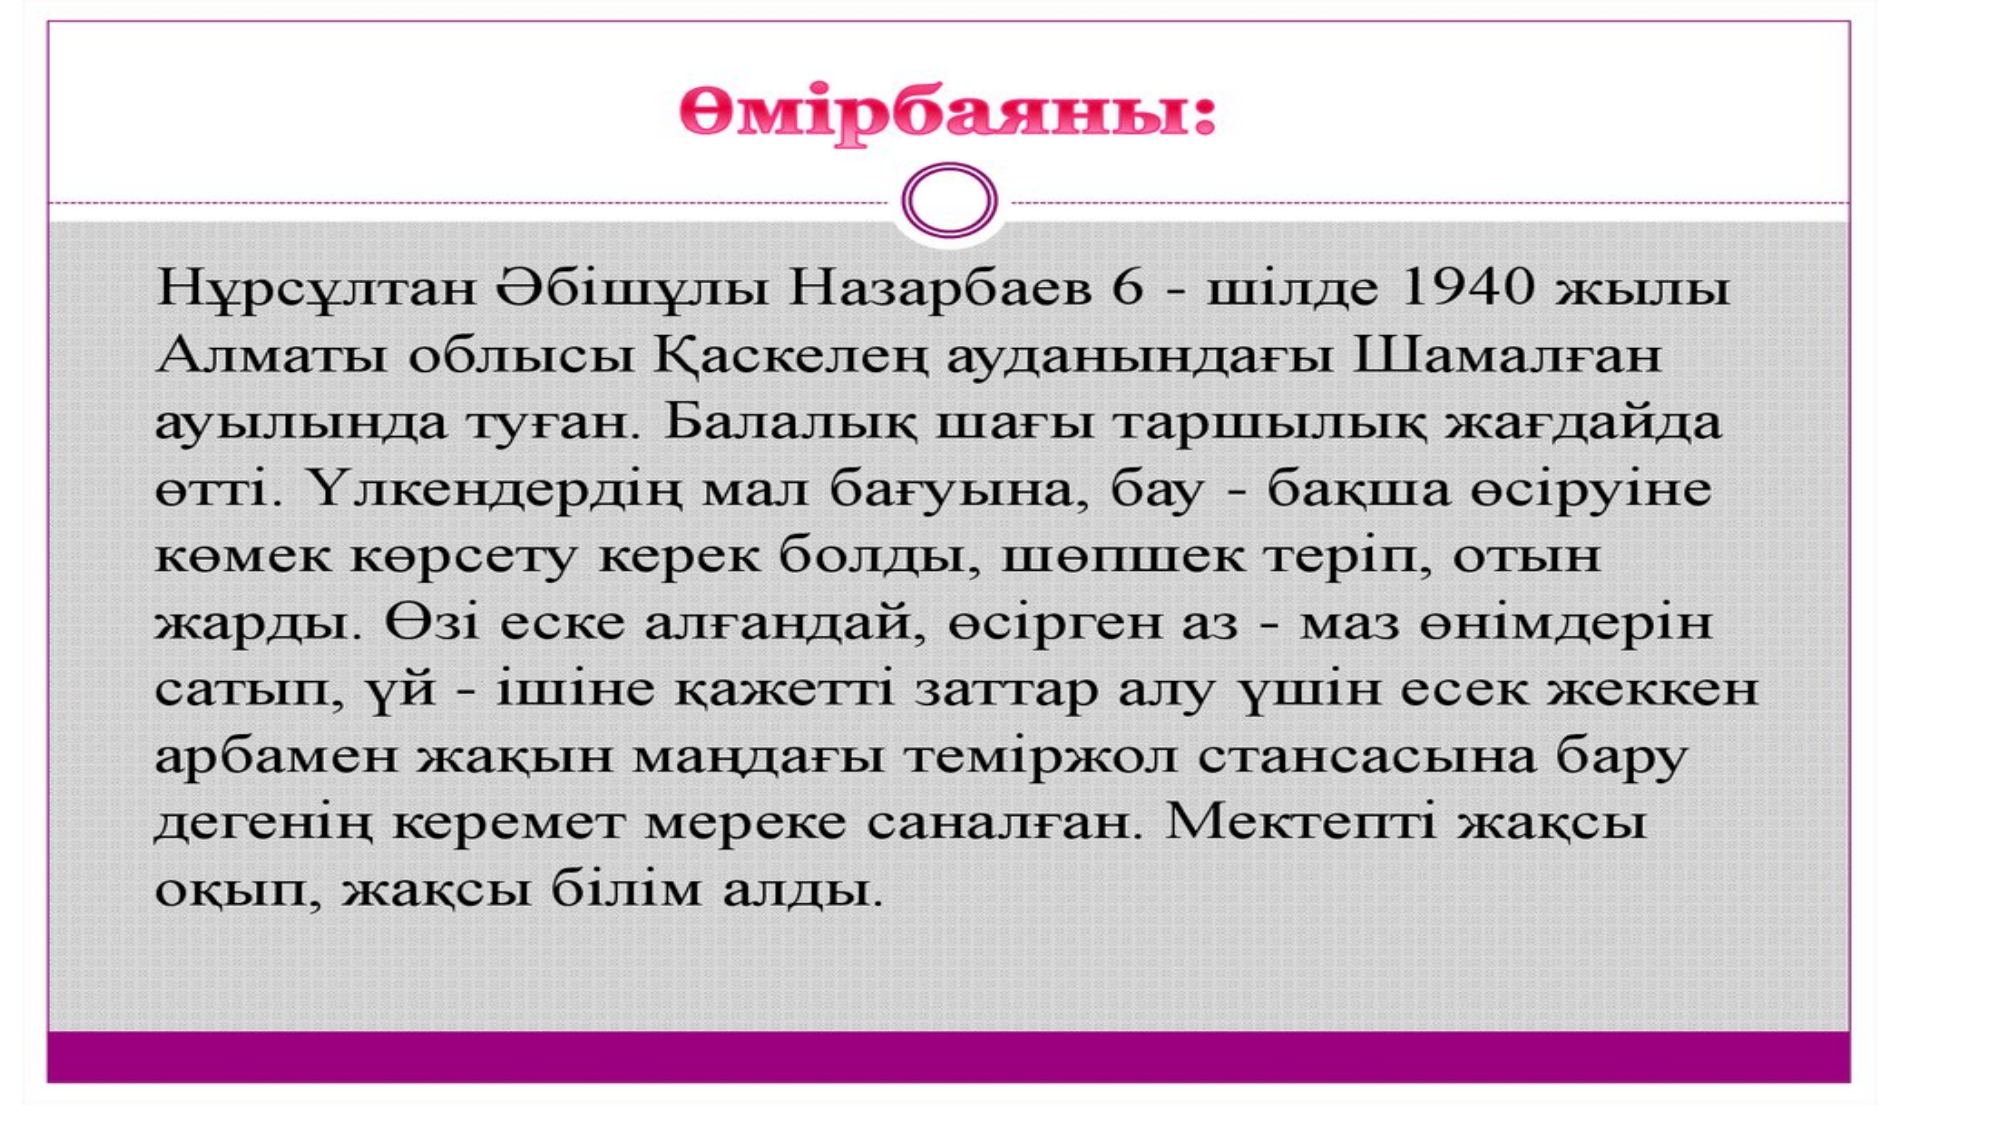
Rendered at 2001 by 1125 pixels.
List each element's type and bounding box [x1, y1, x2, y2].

list [21, 0, 1879, 1105]
